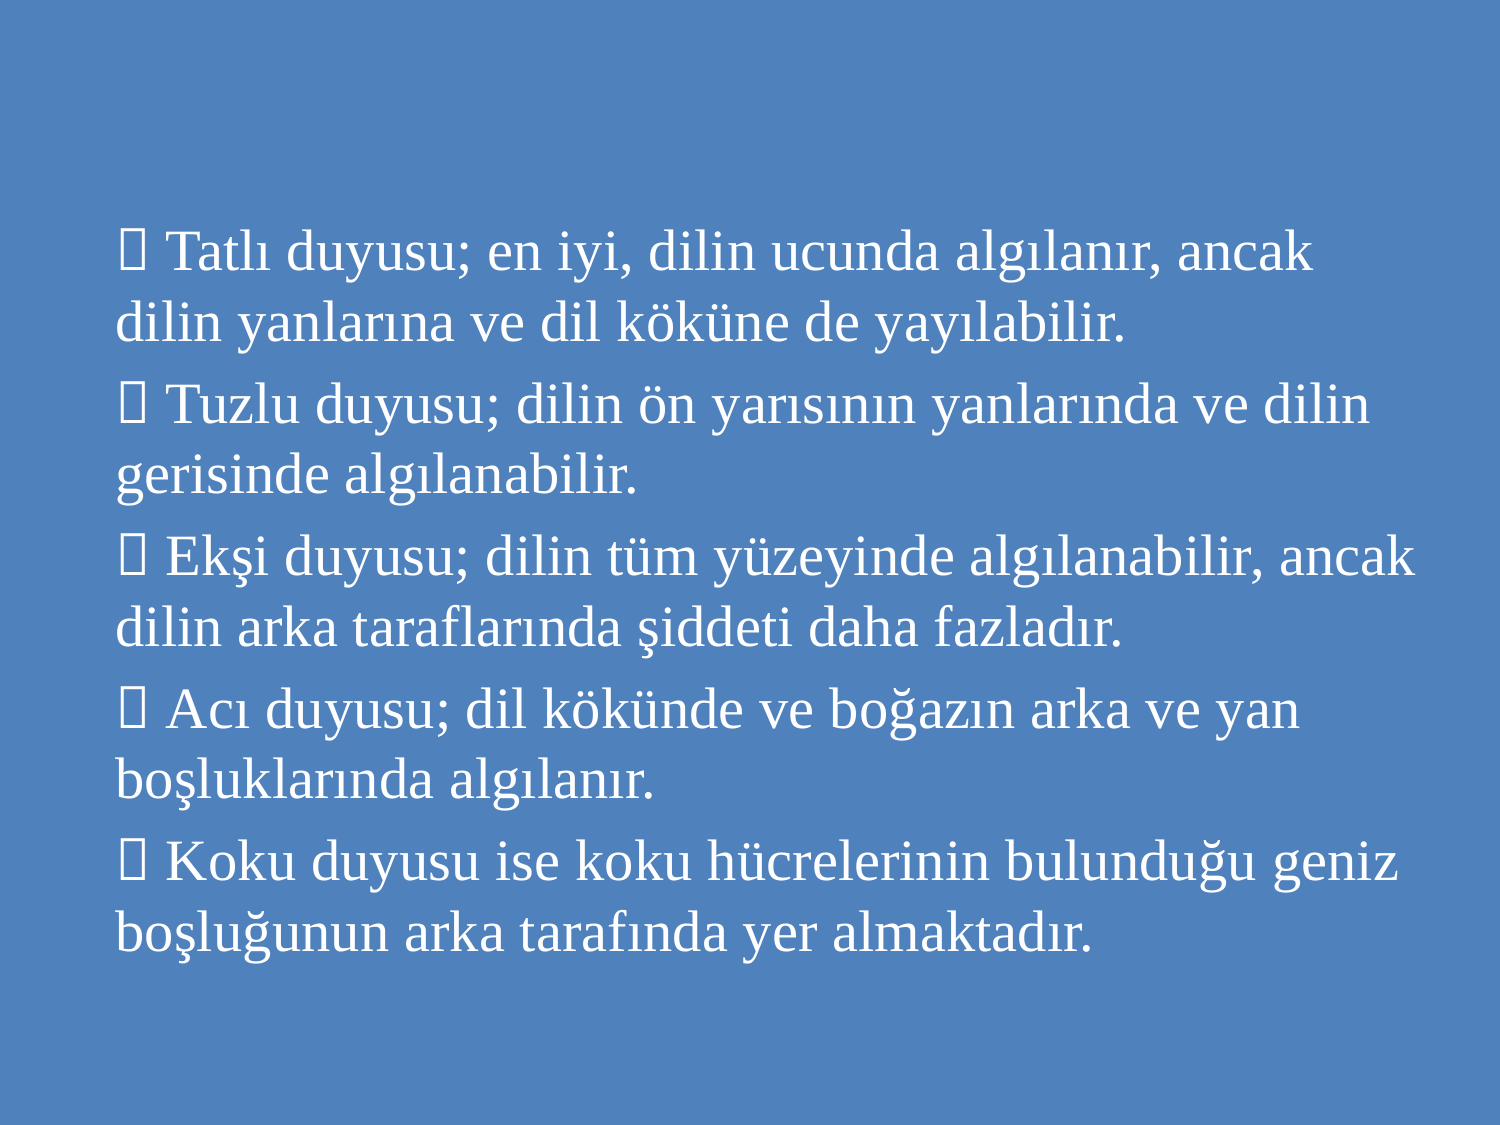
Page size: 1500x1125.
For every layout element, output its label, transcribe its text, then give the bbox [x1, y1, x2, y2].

list  Tatlı duyusu; en iyi, dilin ucunda algılanır, ancak dilin yanlarına ve dil köküne de yayılabilir.  Tuzlu duyusu; dilin ön yarısının yanlarında ve dilin gerisinde algılanabilir.  Ekşi duyusu; dilin tüm yüzeyinde algılanabilir, ancak dilin arka taraflarında şiddeti daha fazladır.  Acı duyusu; dil kökünde ve boğazın arka ve yan boşluklarında algılanır.  Koku duyusu ise koku hücrelerinin bulunduğu geniz boşluğunun arka tarafında yer almaktadır. [100, 113, 1451, 988]
